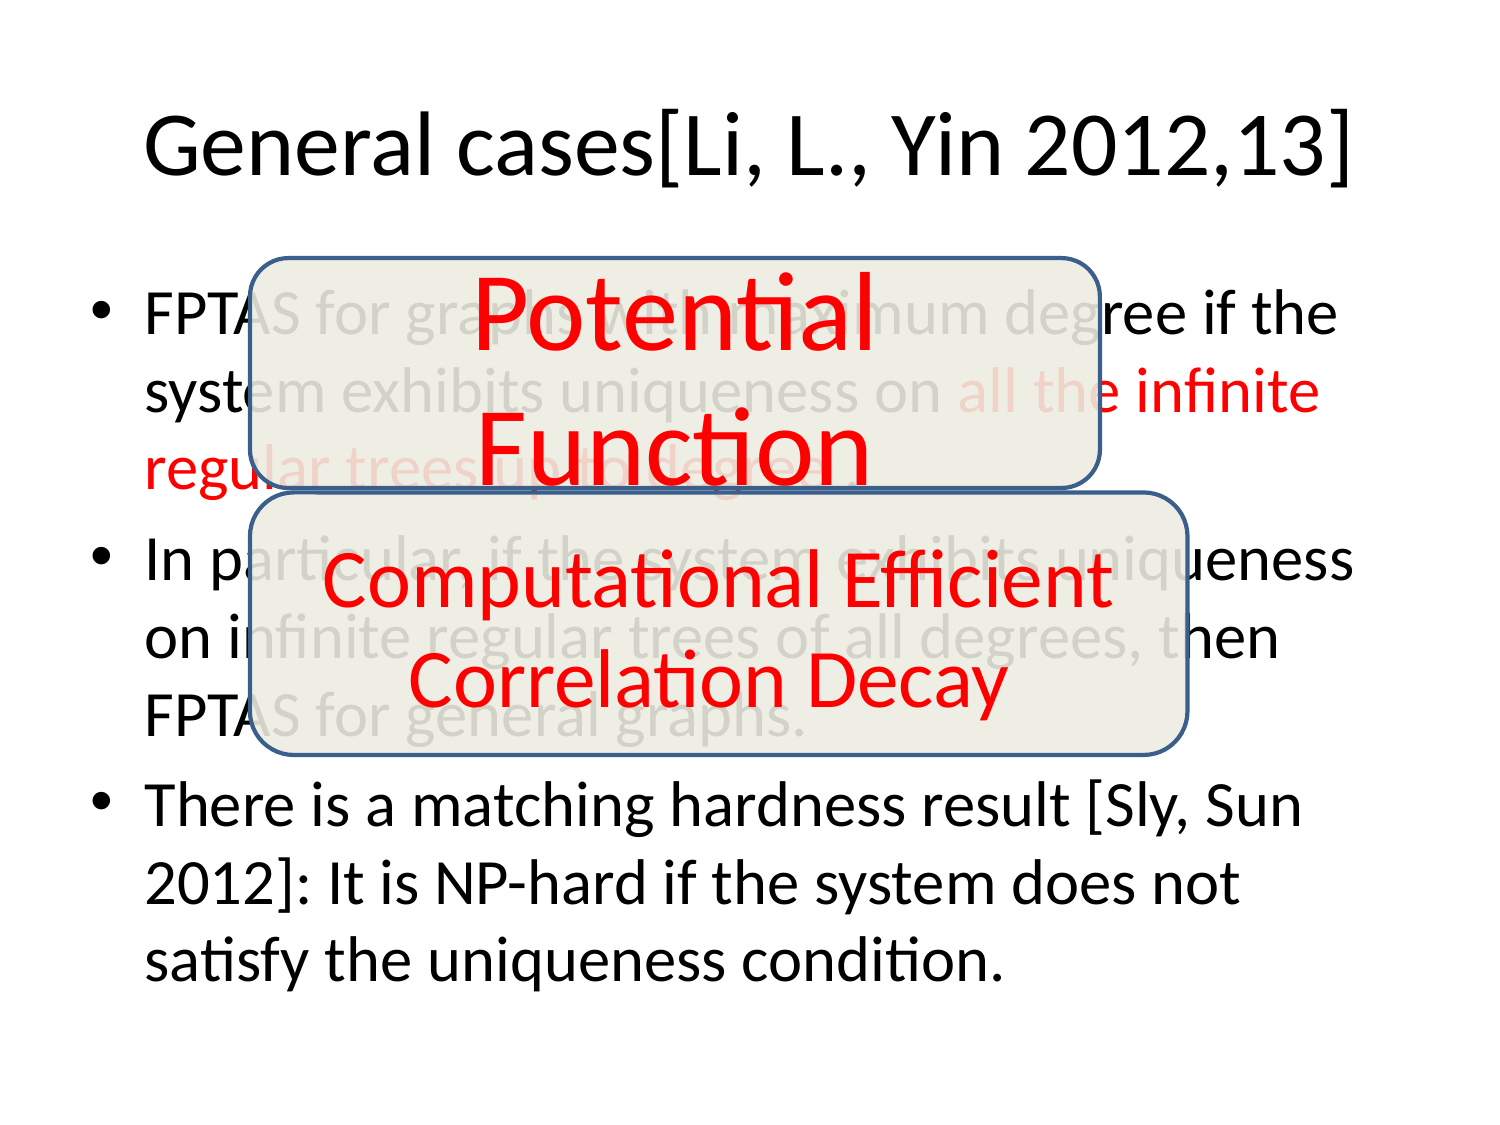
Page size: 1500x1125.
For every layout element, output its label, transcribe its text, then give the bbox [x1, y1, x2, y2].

text_box Potential Function [247, 255, 1103, 490]
text_box Computational Efficient Correlation Decay [247, 490, 1190, 758]
title General cases[Li, L., Yin 2012,13] [75, 45, 1425, 233]
